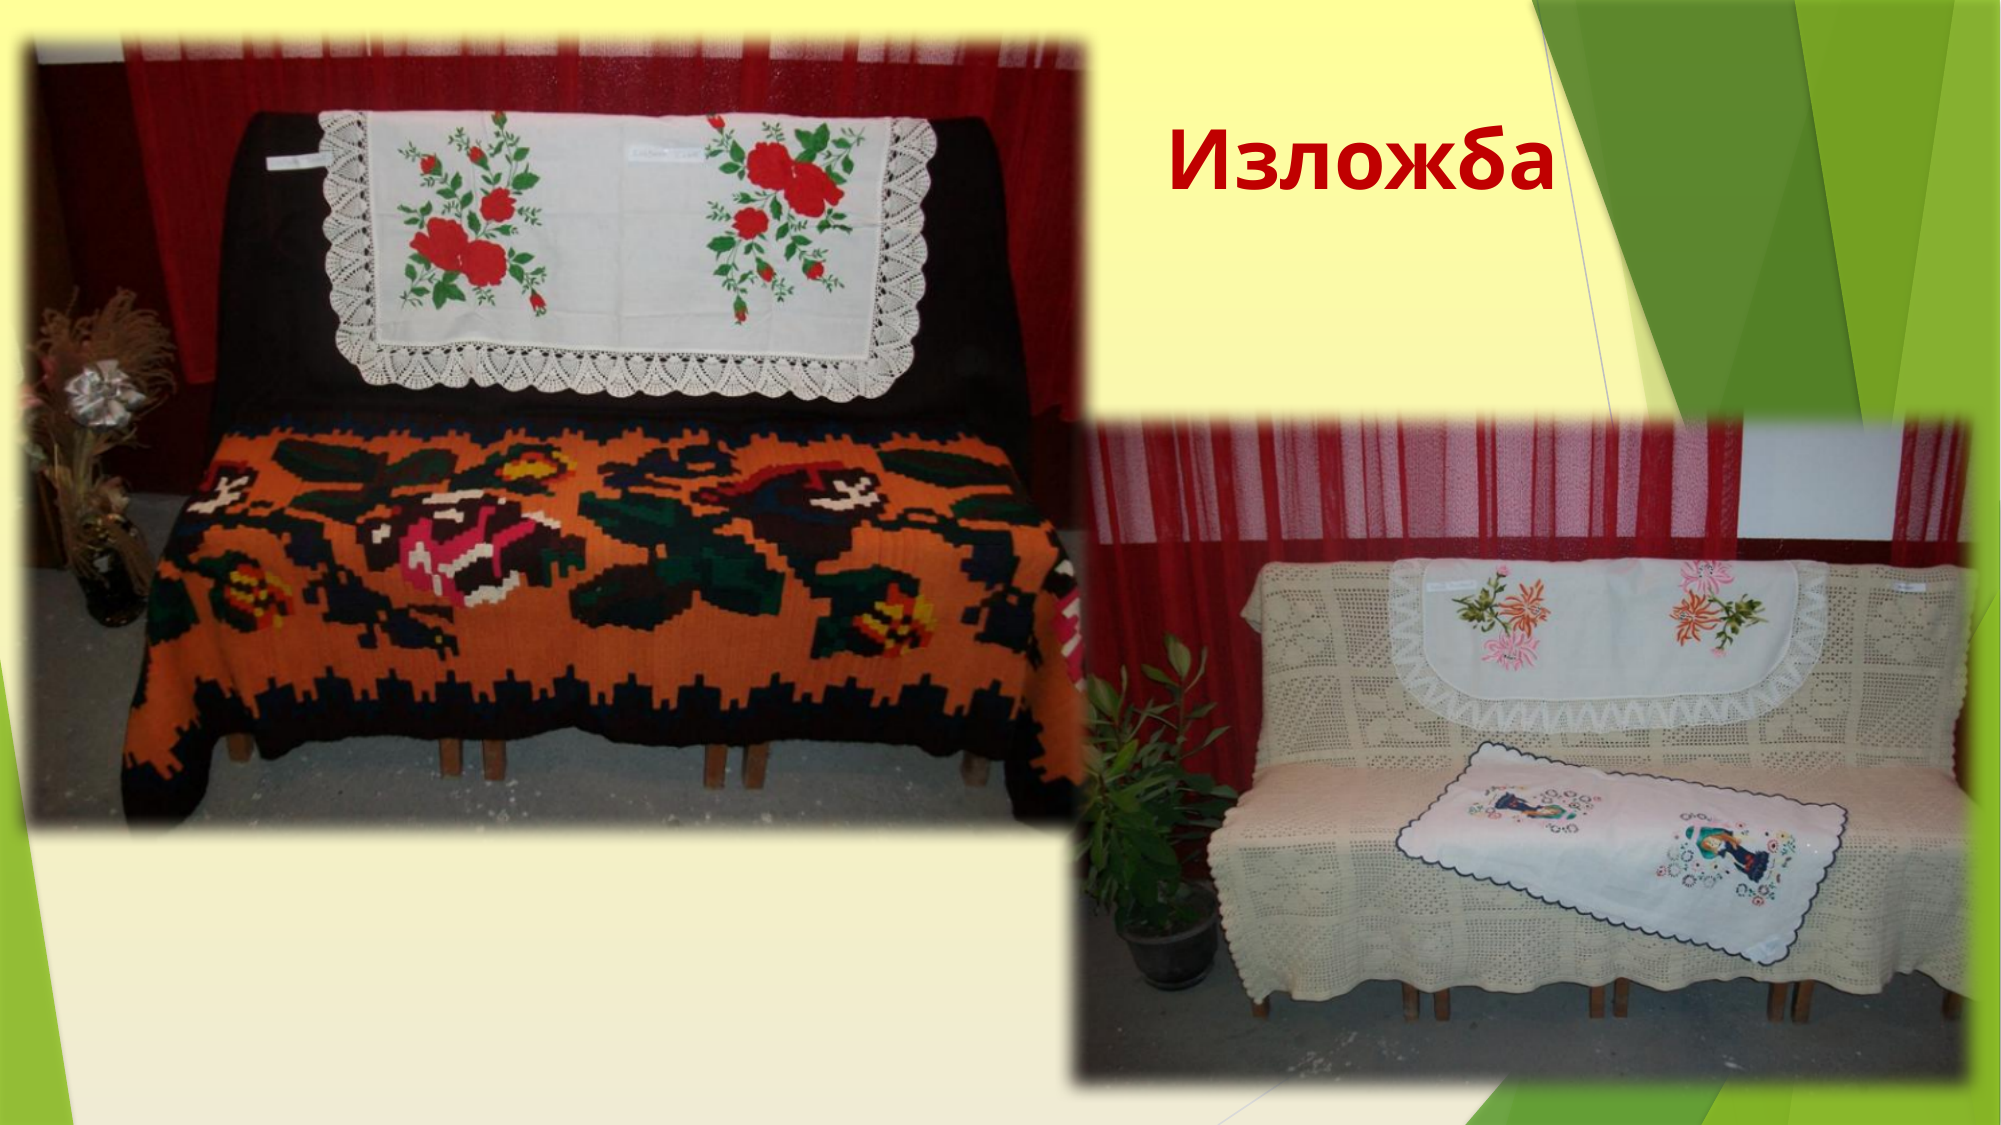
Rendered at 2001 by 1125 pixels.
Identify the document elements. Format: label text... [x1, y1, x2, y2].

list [1053, 402, 1988, 1104]
picture [5, 24, 1104, 849]
title Изложба [1108, 99, 1638, 254]
